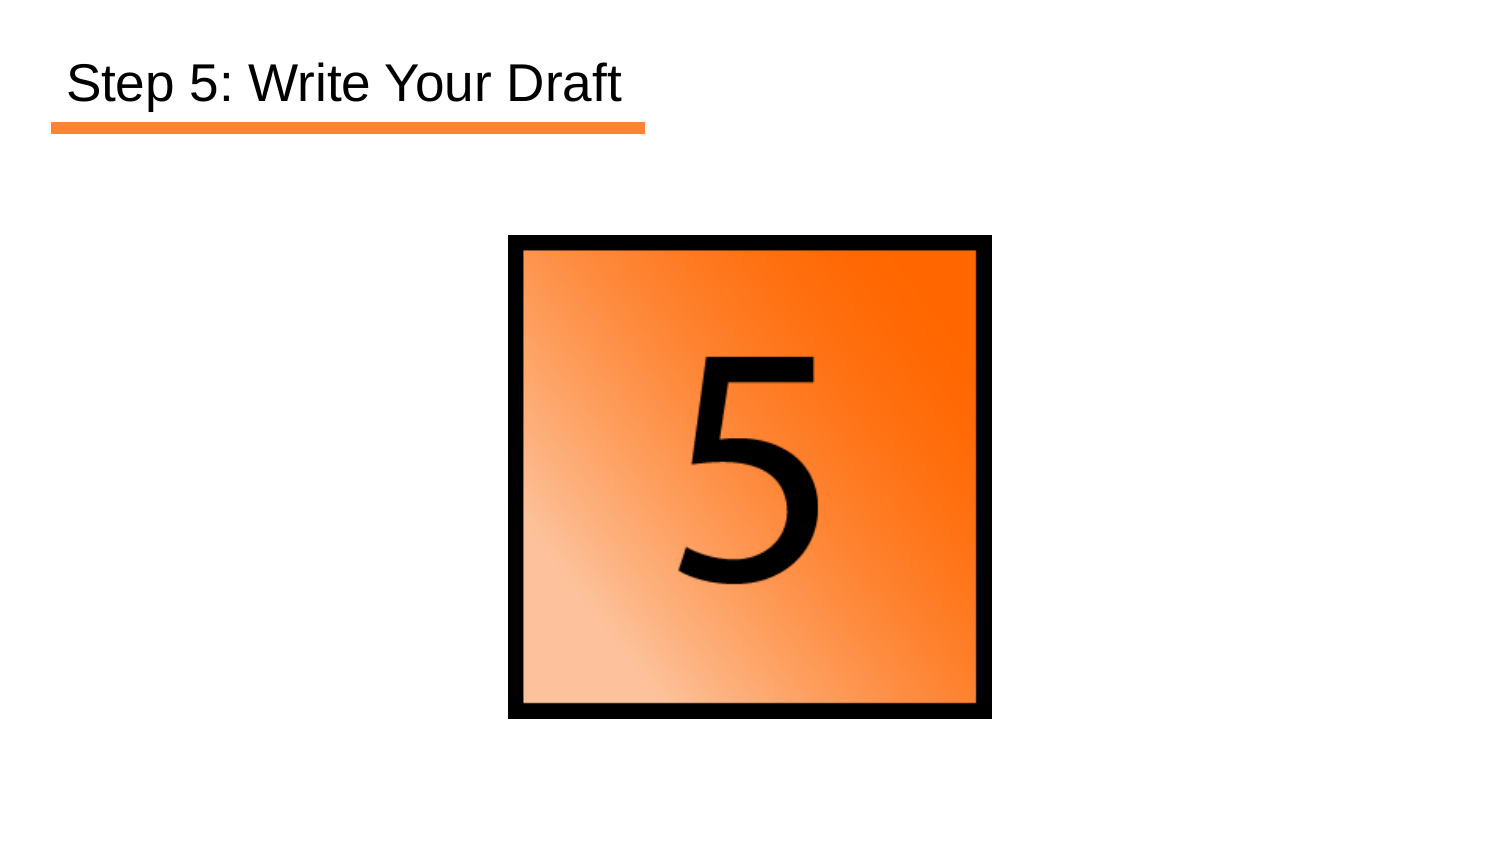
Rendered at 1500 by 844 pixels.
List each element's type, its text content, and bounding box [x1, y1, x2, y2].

title Step 5: Write Your Draft [51, 33, 1449, 128]
picture [508, 235, 992, 719]
